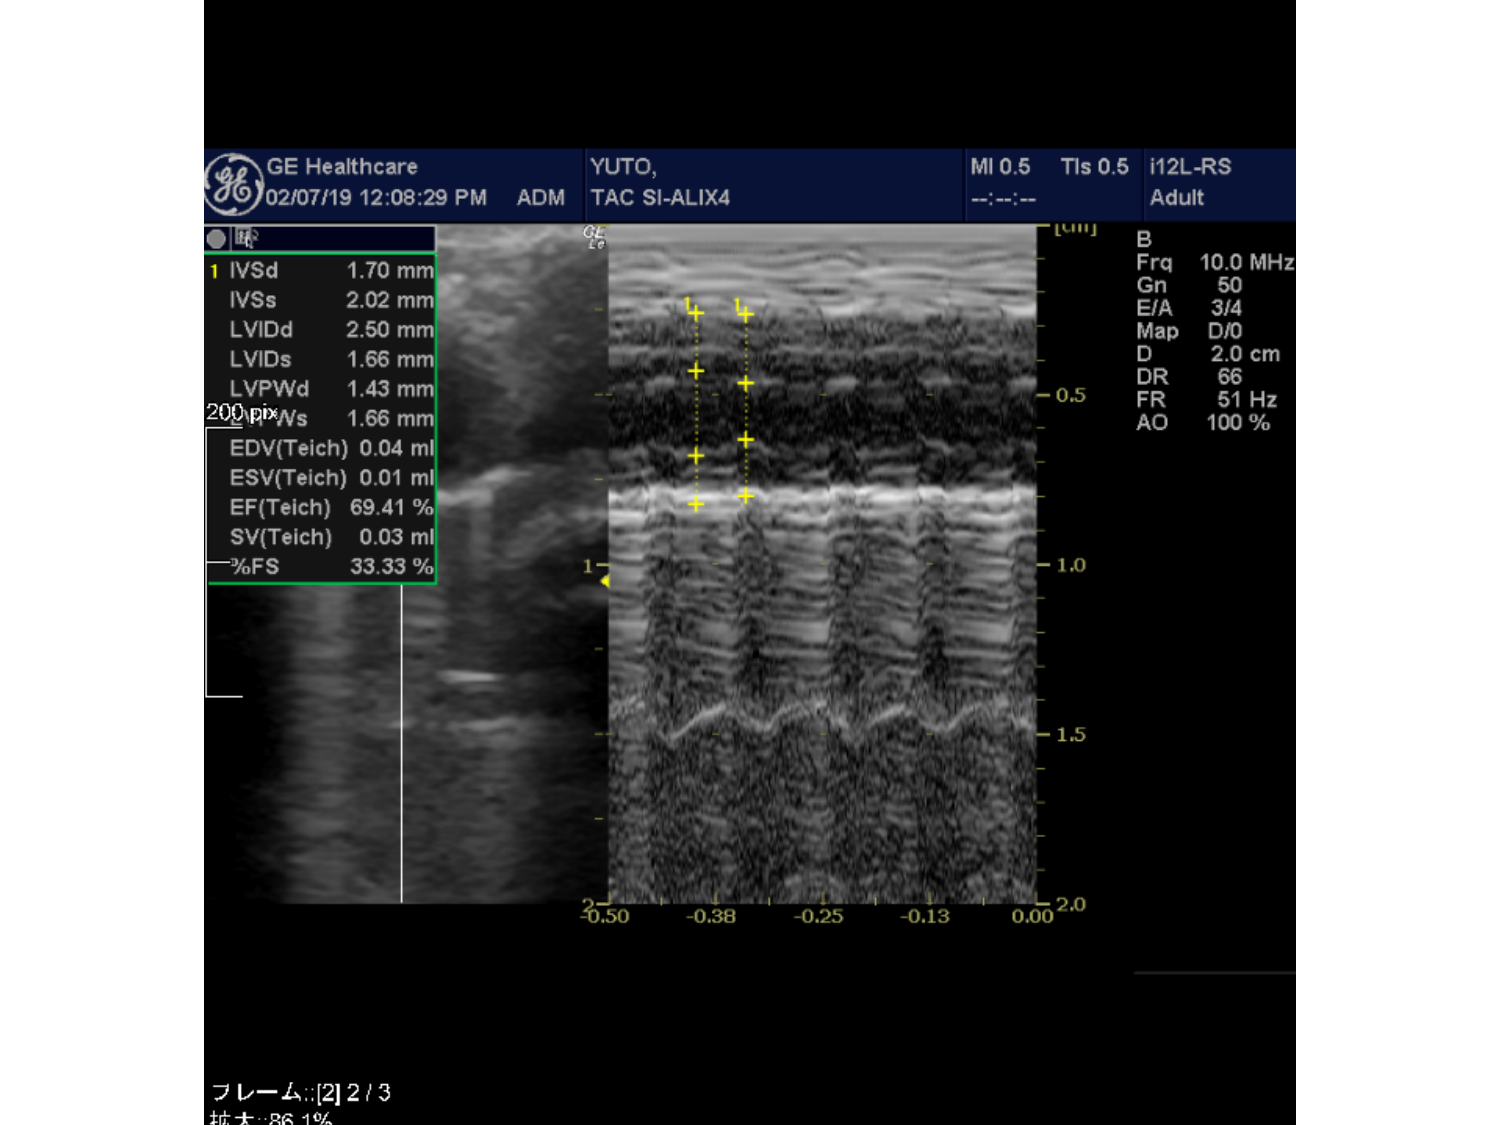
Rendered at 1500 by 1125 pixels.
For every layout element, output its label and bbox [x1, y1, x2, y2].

picture [204, 0, 1296, 1125]
